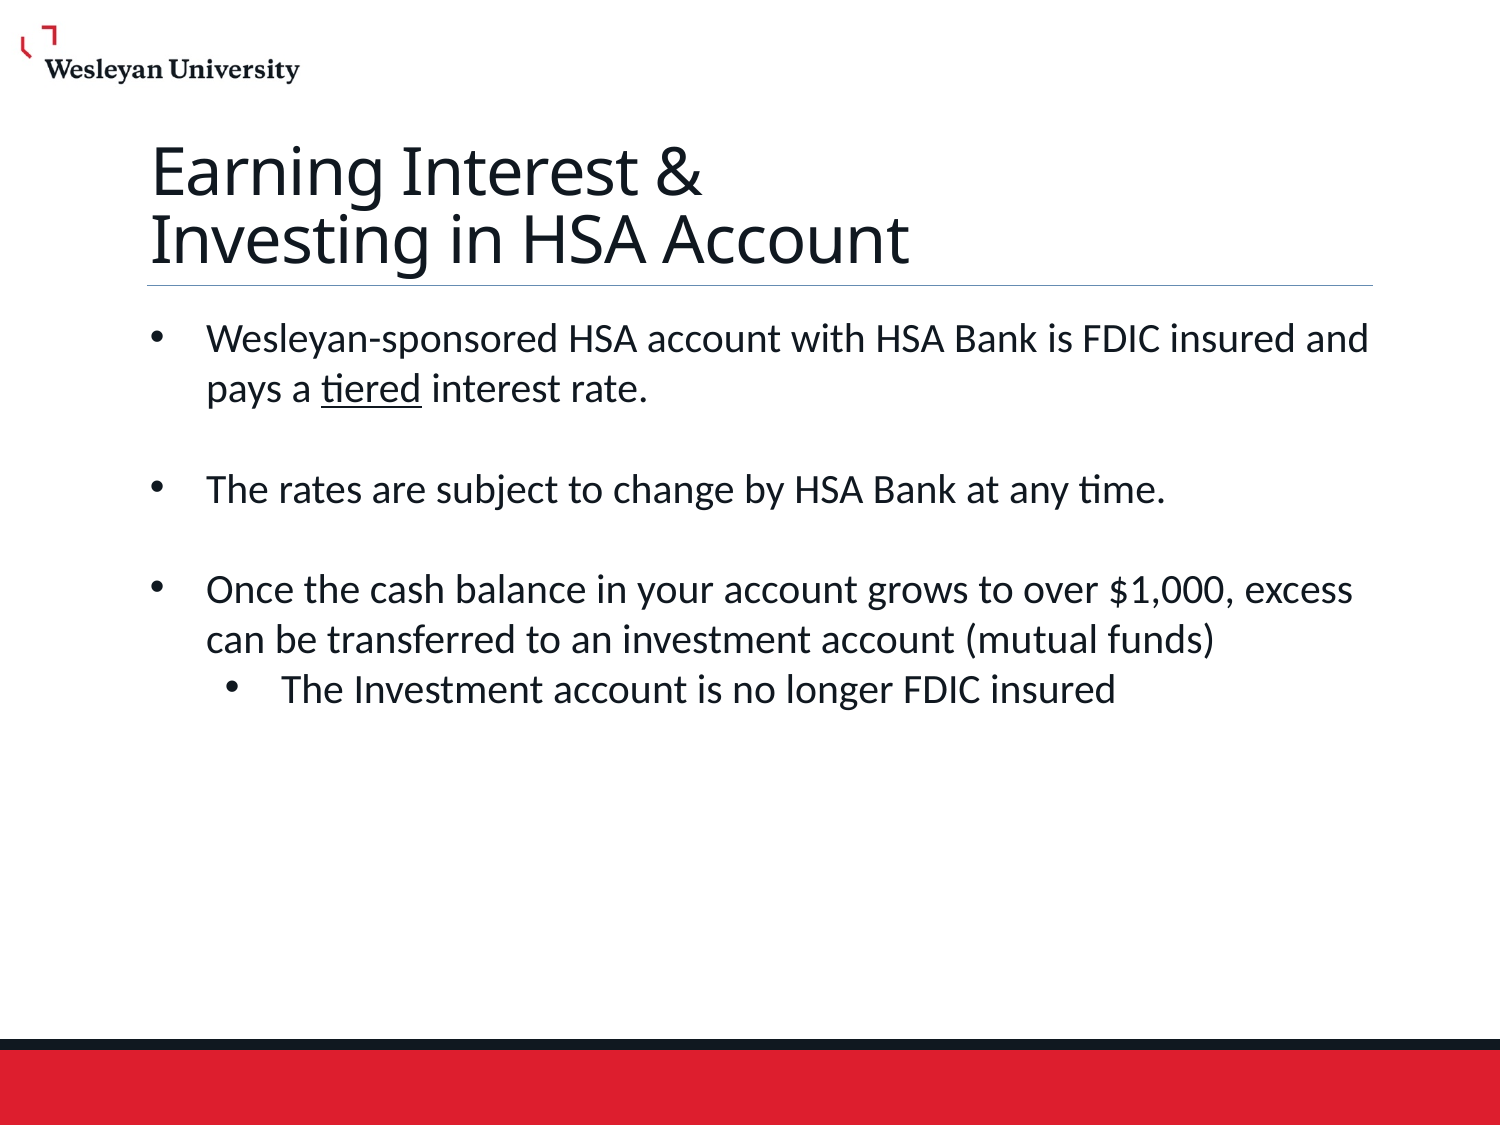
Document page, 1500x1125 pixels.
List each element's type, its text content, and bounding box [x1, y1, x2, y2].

title Earning Interest & Investing in HSA Account [135, 47, 982, 285]
picture [0, 0, 321, 110]
text_box Wesleyan-sponsored HSA account with HSA Bank is FDIC insured and pays a tiered interest rate. The rates are subject to change by HSA Bank at any time. Once the cash balance in your account grows to over $1,000, excess can be transferred to an investment account (mutual funds) The Investment account is no longer FDIC insured [135, 303, 1419, 814]
